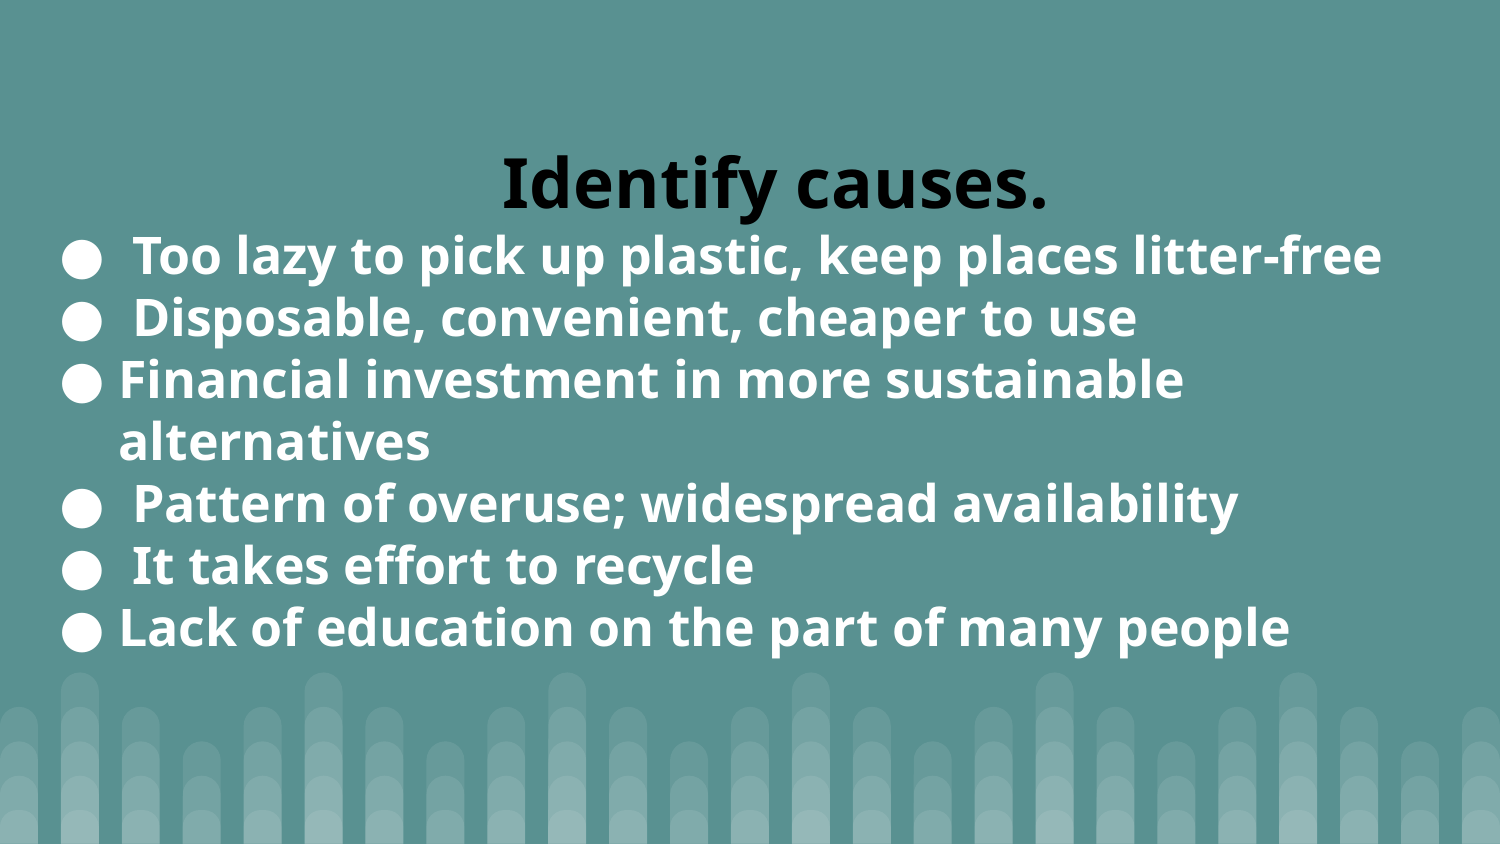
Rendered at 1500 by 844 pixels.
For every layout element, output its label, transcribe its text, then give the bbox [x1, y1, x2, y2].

title Identify causes. Too lazy to pick up plastic, keep places litter-free Disposable, convenient, cheaper to use Financial investment in more sustainable alternatives Pattern of overuse; widespread availability It takes effort to recycle Lack of education on the part of many people [36, 24, 1449, 687]
